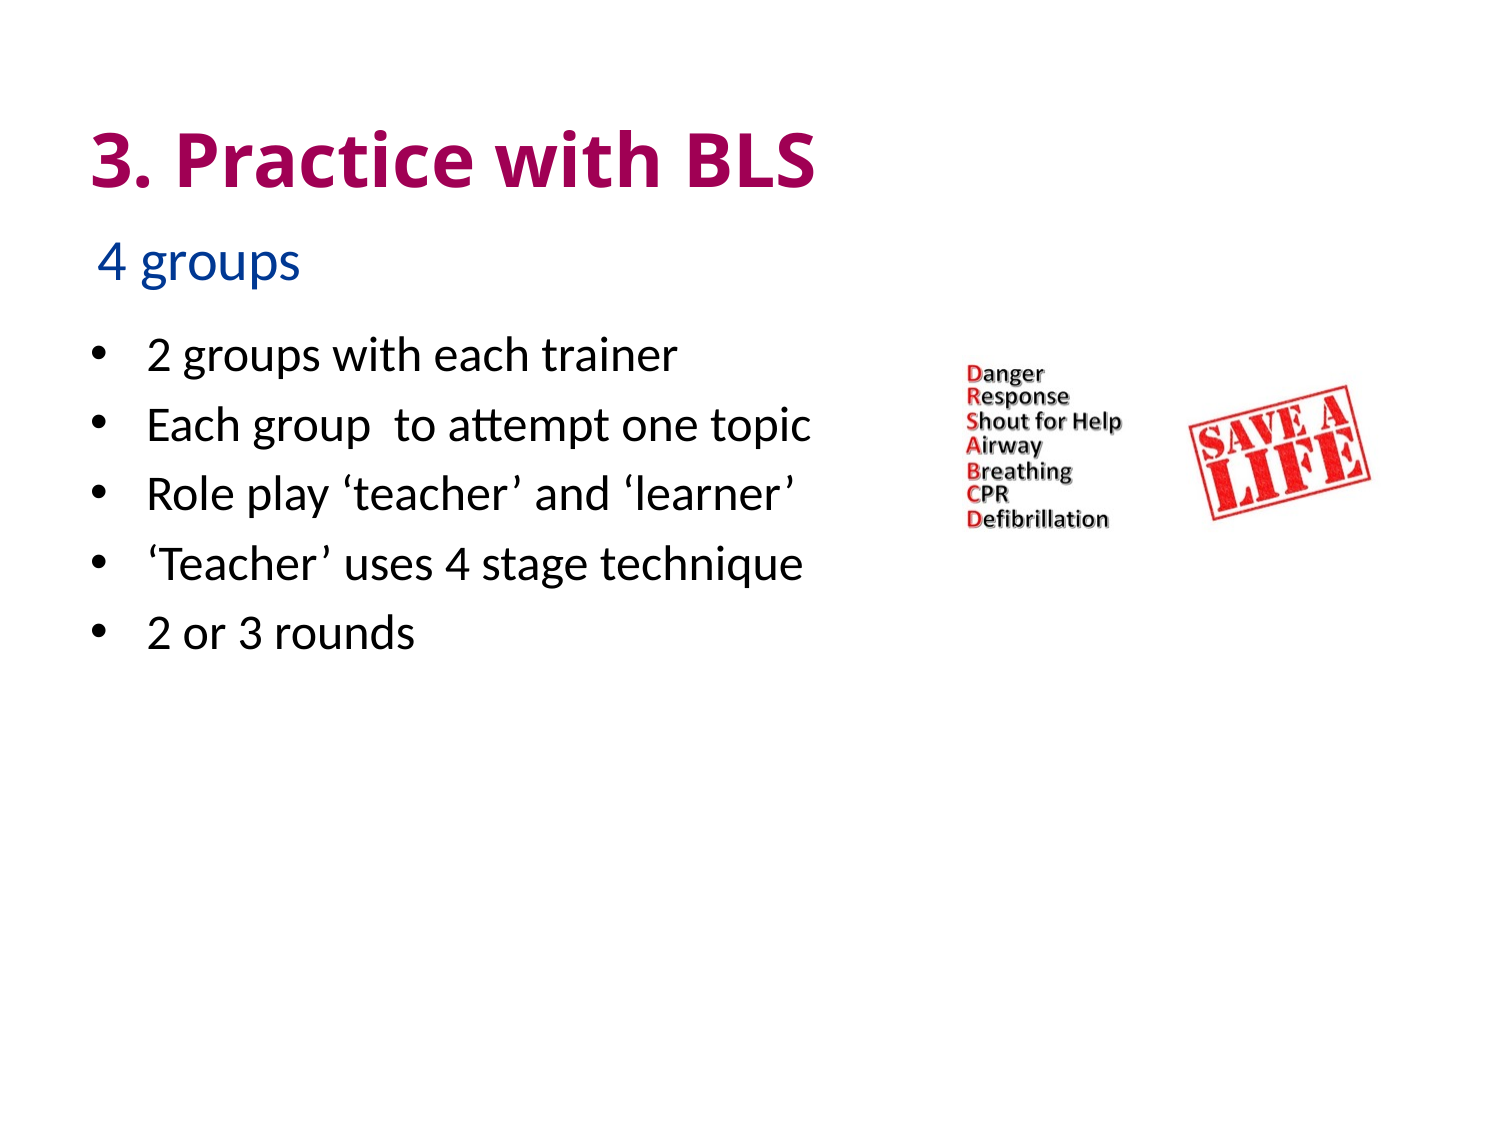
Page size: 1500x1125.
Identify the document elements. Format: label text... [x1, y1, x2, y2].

text_box 4 groups [82, 215, 1342, 311]
title 3. Practice with BLS [75, 107, 1350, 219]
picture [961, 355, 1386, 536]
list 2 groups with each trainer Each group to attempt one topic Role play ‘teacher’ and ‘learner’ ‘Teacher’ uses 4 stage technique 2 or 3 rounds [75, 320, 833, 931]
